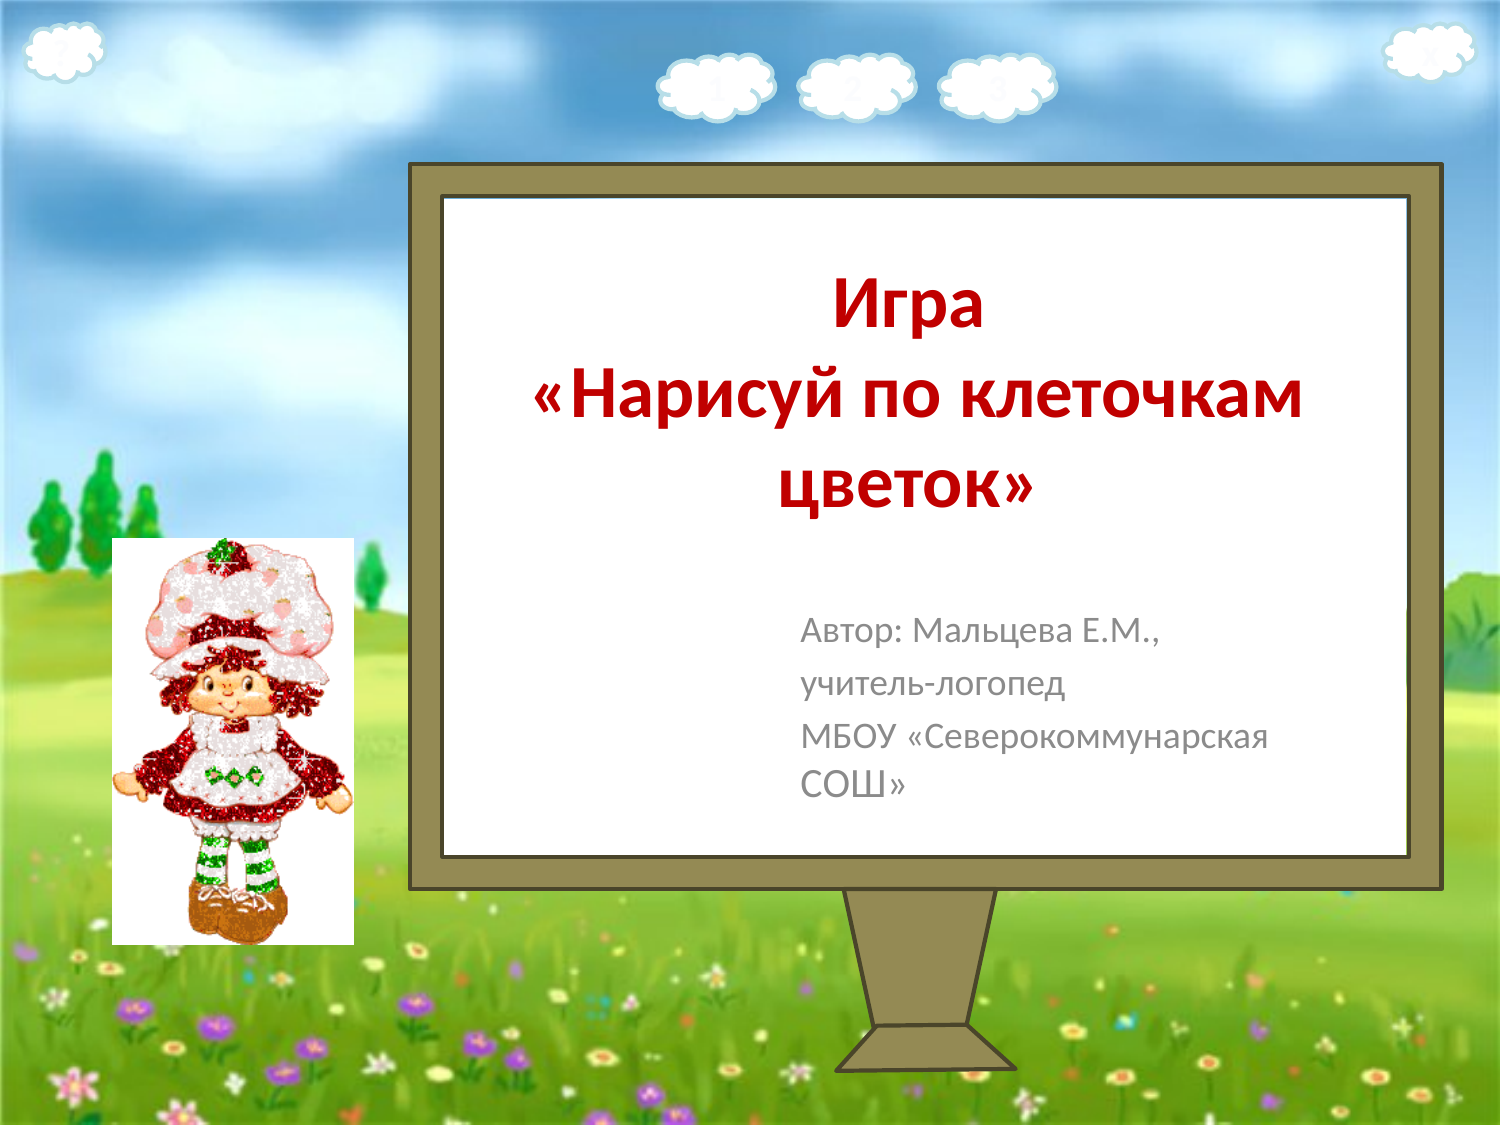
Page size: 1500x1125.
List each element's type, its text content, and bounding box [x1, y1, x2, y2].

title Игра «Нарисуй по клеточкам цветок» [454, 266, 1365, 509]
picture [0, 0, 1500, 1125]
subtitle Автор: Мальцева Е.М., учитель-логопед МБОУ «Северокоммунарская СОШ» [785, 597, 1365, 835]
